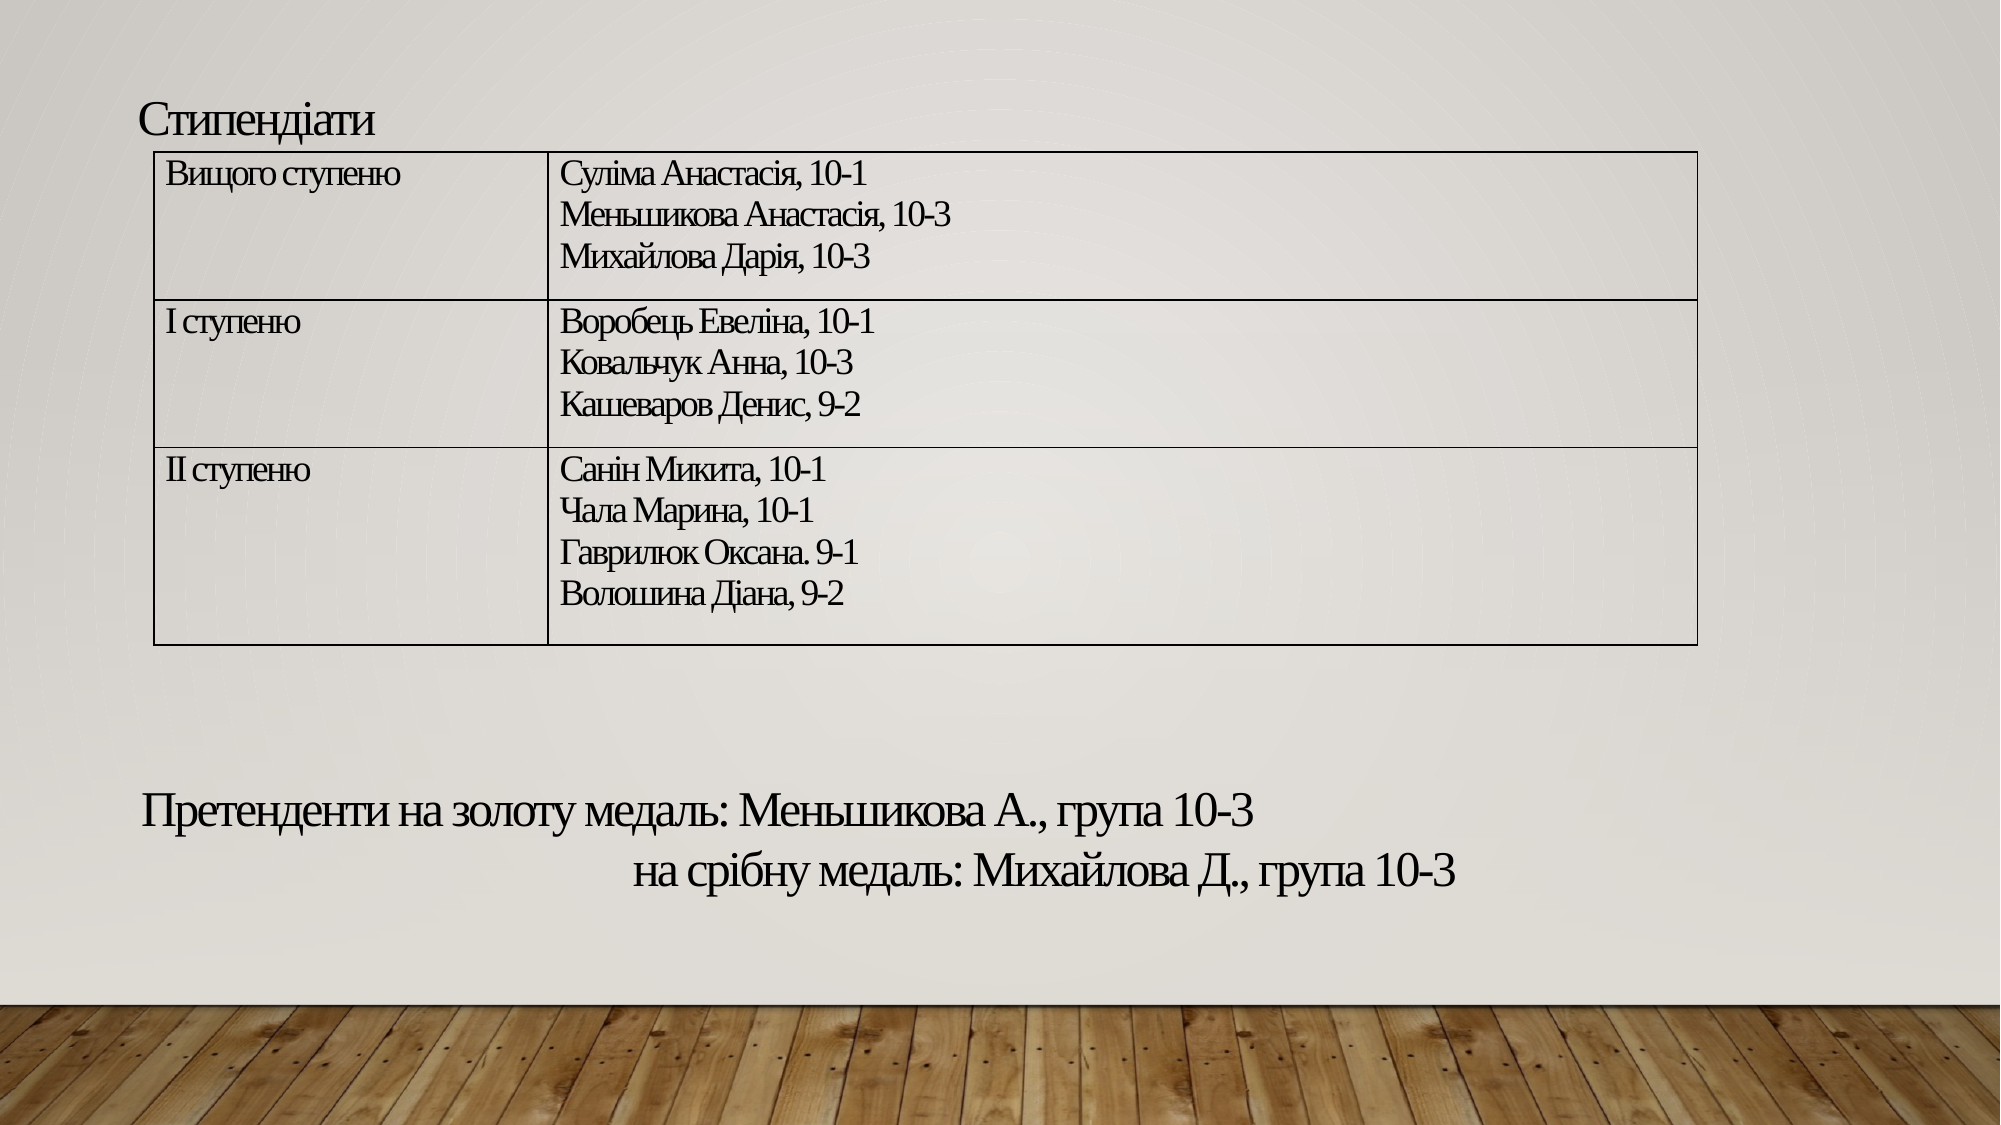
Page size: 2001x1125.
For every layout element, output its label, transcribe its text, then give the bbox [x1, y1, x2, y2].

table_header Суліма Анастасія, 10-1 Меньшикова Анастасія, 10-3 Михайлова Дарія, 10-3 [549, 153, 1697, 299]
table_cell І ступеню [155, 301, 547, 447]
table_cell ІІ ступеню [155, 448, 547, 644]
table_header Вищого ступеню [155, 153, 547, 299]
table_cell Воробець Евеліна, 10-1 Ковальчук Анна, 10-3 Кашеваров Денис, 9-2 [549, 301, 1697, 447]
picture [0, 1005, 2000, 1125]
table_cell Санін Микита, 10-1 Чала Марина, 10-1 Гаврилюк Оксана. 9-1 Волошина Діана, 9-2 [549, 448, 1697, 644]
text_box Стипендіати [78, 78, 1698, 213]
text_box Претенденти на золоту медаль: Меньшикова А., група 10-3 на срібну медаль: Михайлова Д., група 10-3 [126, 769, 1650, 904]
